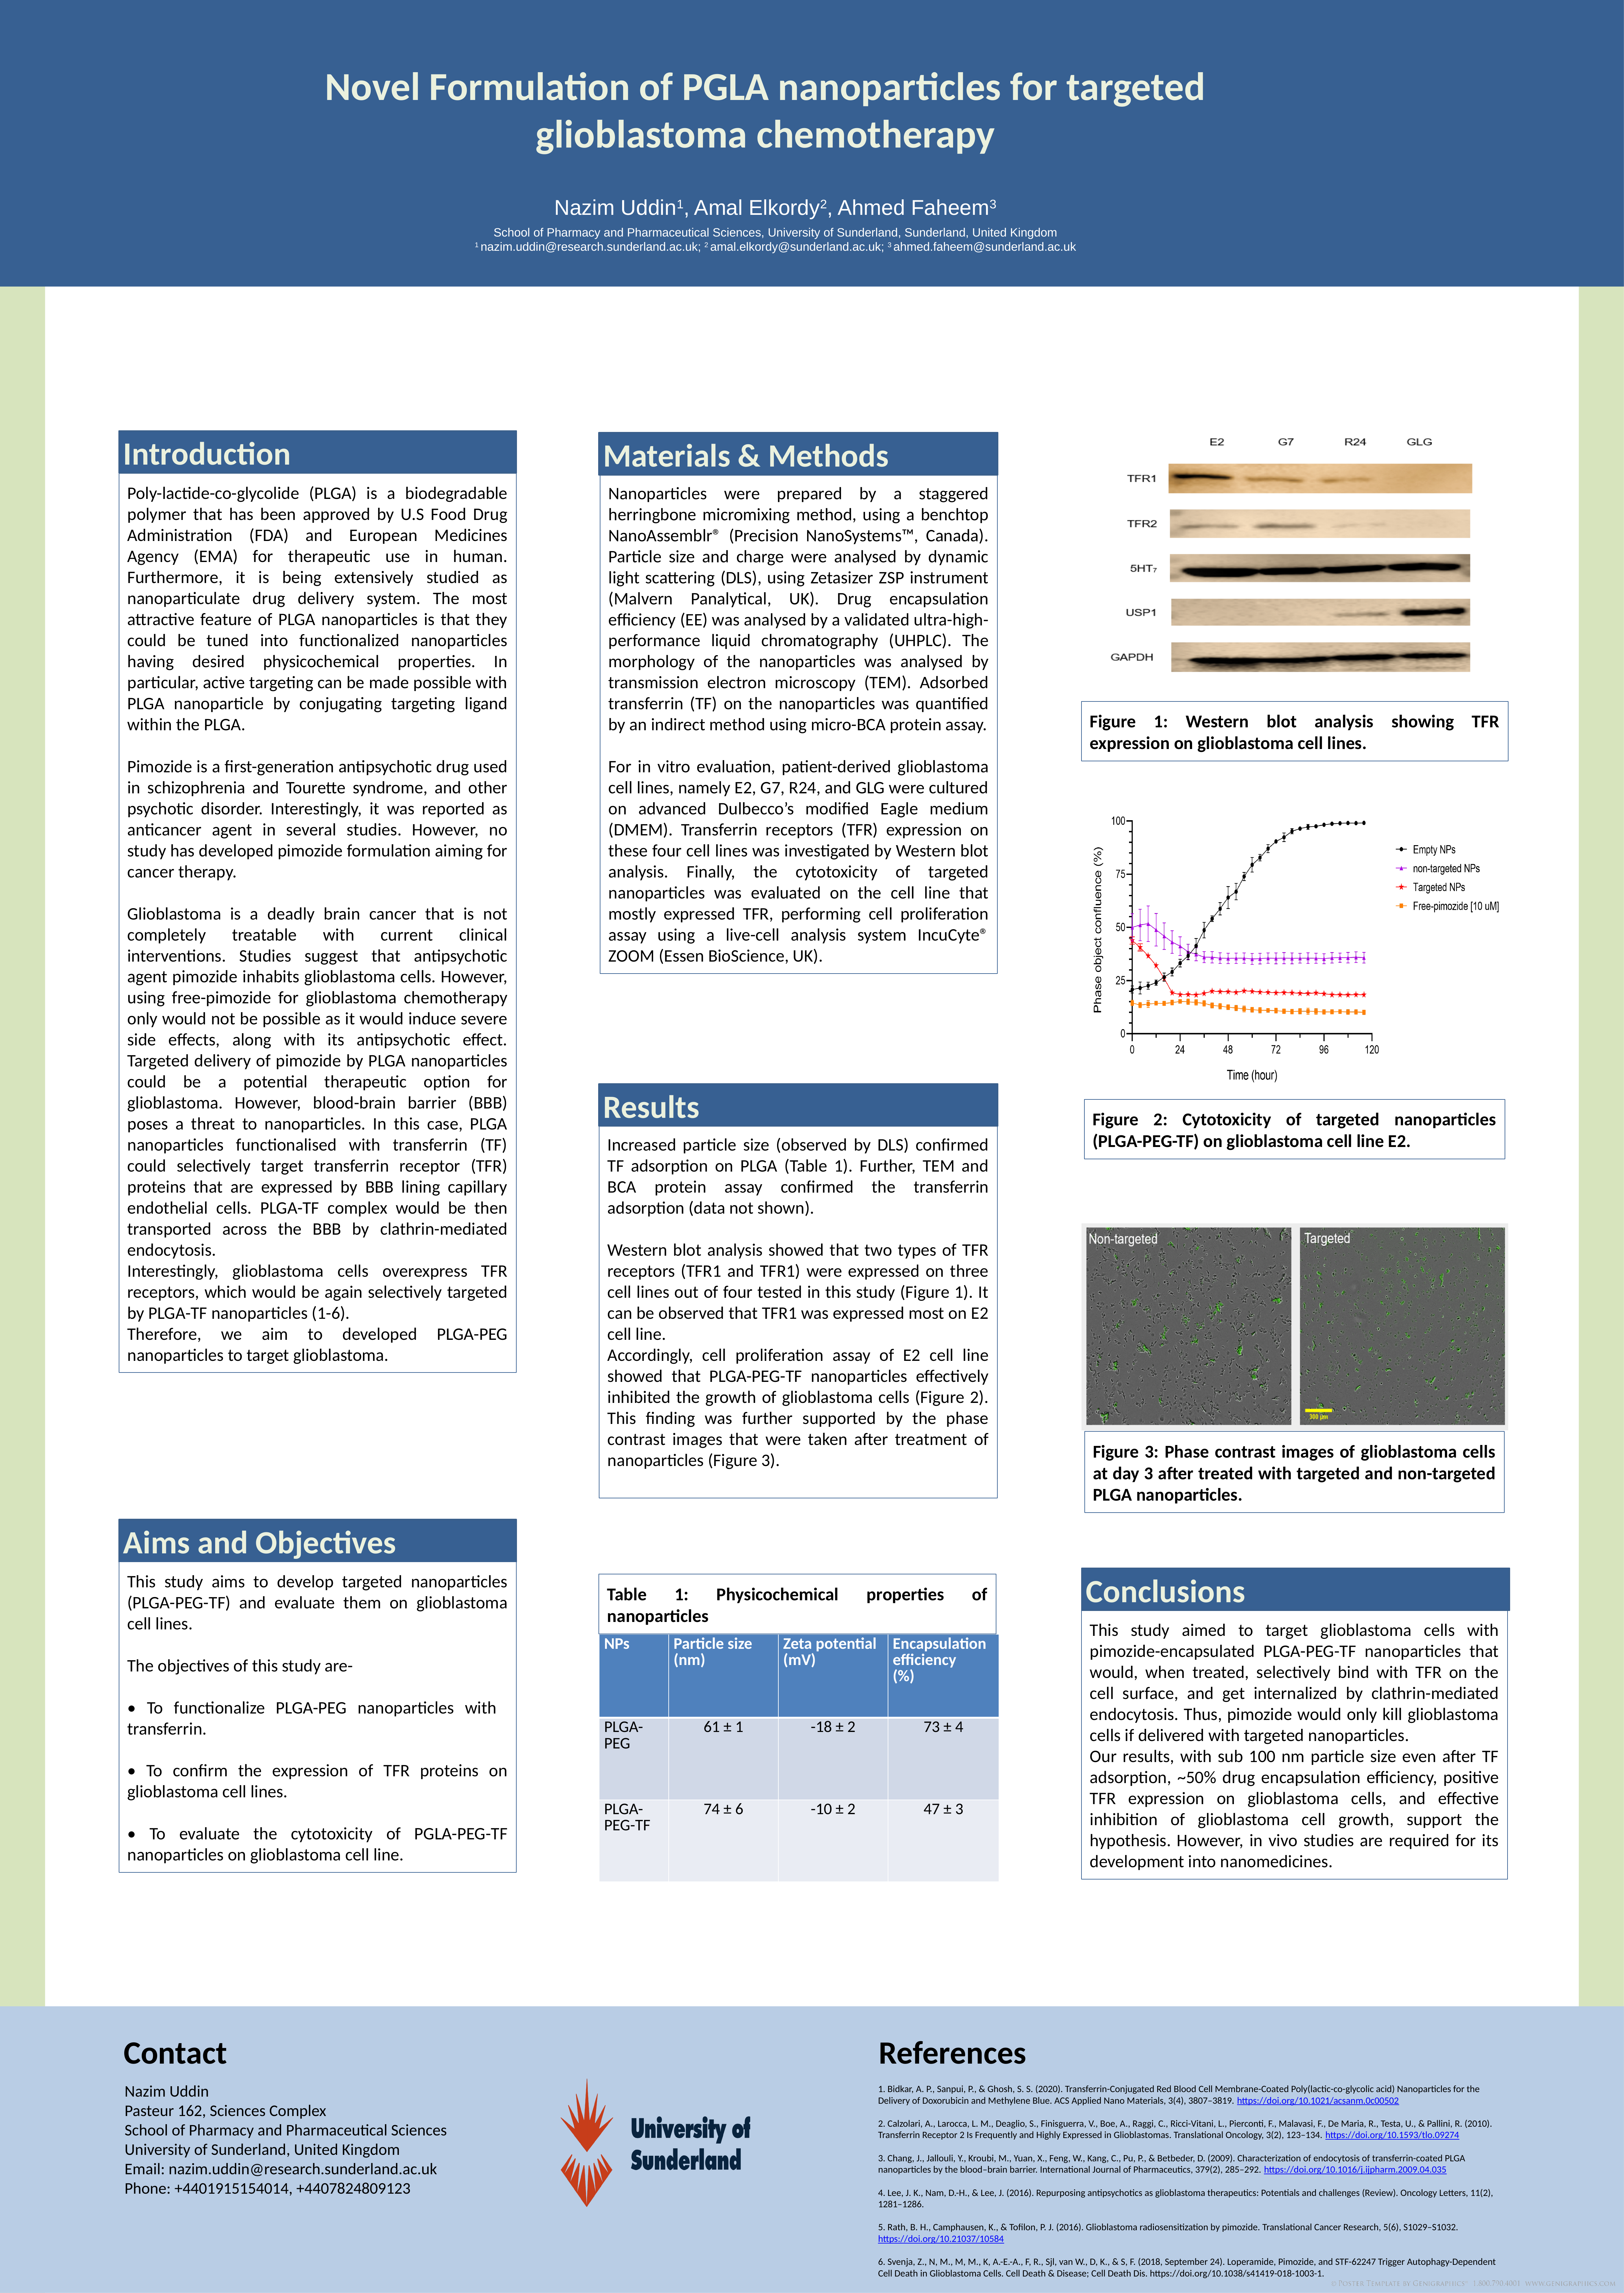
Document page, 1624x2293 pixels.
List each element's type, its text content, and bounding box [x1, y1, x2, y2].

table_header Particle size (nm) [669, 1635, 778, 1717]
text_box References [874, 2029, 1031, 2072]
text_box Introduction [118, 430, 517, 474]
text_box Nanoparticles were prepared by a staggered herringbone micromixing method, using a benchtop NanoAssemblr® (Precision NanoSystems™, Canada). Particle size and charge were analysed by dynamic light scattering (DLS), using Zetasizer ZSP instrument (Malvern Panalytical, UK). Drug encapsulation efficiency (EE) was analysed by a validated ultra-high-performance liquid chromatography (UHPLC). The morphology of the nanoparticles was analysed by transmission electron microscopy (TEM). Adsorbed transferrin (TF) on the nanoparticles was quantified by an indirect method using micro-BCA protein assay. For in vitro evaluation, patient-derived glioblastoma cell lines, namely E2, G7, R24, and GLG were cultured on advanced Dulbecco’s modified Eagle medium (DMEM). Transferrin receptors (TFR) expression on these four cell lines was investigated by Western blot analysis. Finally, the cytotoxicity of targeted nanoparticles was evaluated on the cell line that mostly expressed TFR, performing cell proliferation assay using a live-cell analysis system IncuCyte® ZOOM (Essen BioScience, UK). [600, 476, 998, 974]
table_cell 73 ± 4 [888, 1719, 999, 1800]
table_cell PLGA-PEG [599, 1719, 668, 1800]
table_header Zeta potential (mV) [779, 1635, 888, 1717]
text_box Figure 2: Cytotoxicity of targeted nanoparticles (PLGA-PEG-TF) on glioblastoma cell line E2. [1084, 1099, 1505, 1159]
text_box Contact [119, 2029, 231, 2072]
text_box Poly-lactide-co-glycolide (PLGA) is a biodegradable polymer that has been approved by U.S Food Drug Administration (FDA) and European Medicines Agency (EMA) for therapeutic use in human. Furthermore, it is being extensively studied as nanoparticulate drug delivery system. The most attractive feature of PLGA nanoparticles is that they could be tuned into functionalized nanoparticles having desired physicochemical properties. In particular, active targeting can be made possible with PLGA nanoparticle by conjugating targeting ligand within the PLGA. Pimozide is a first-generation antipsychotic drug used in schizophrenia and Tourette syndrome, and other psychotic disorder. Interestingly, it was reported as anticancer agent in several studies. However, no study has developed pimozide formulation aiming for cancer therapy. Glioblastoma is a deadly brain cancer that is not completely treatable with current clinical interventions. Studies suggest that antipsychotic agent pimozide inhabits glioblastoma cells. However, using free-pimozide for glioblastoma chemotherapy only would not be possible as it would induce severe side effects, along with its antipsychotic effect. Targeted delivery of pimozide by PLGA nanoparticles could be a potential therapeutic option for glioblastoma. However, blood-brain barrier (BBB) poses a threat to nanoparticles. In this case, PLGA nanoparticles functionalised with transferrin (TF) could selectively target transferrin receptor (TFR) proteins that are expressed by BBB lining capillary endothelial cells. PLGA-TF complex would be then transported across the BBB by clathrin-mediated endocytosis. Interestingly, glioblastoma cells overexpress TFR receptors, which would be again selectively targeted by PLGA-TF nanoparticles (1-6). Therefore, we aim to developed PLGA-PEG nanoparticles to target glioblastoma. [119, 474, 516, 1373]
text_box Table 1: Physicochemical properties of nanoparticles [599, 1574, 996, 1634]
table_cell -18 ± 2 [779, 1719, 888, 1800]
table_cell 74 ± 6 [669, 1800, 778, 1881]
text_box Nazim Uddin Pasteur 162, Sciences Complex School of Pharmacy and Pharmaceutical Sciences University of Sunderland, United Kingdom Email: nazim.uddin@research.sunderland.ac.uk Phone: +4401915154014, +4407824809123 [120, 2078, 452, 2199]
table_header NPs [599, 1635, 668, 1717]
picture [1081, 1223, 1508, 1431]
text_box Novel Formulation of PGLA nanoparticles for targeted glioblastoma chemotherapy [240, 40, 1291, 176]
table_cell 47 ± 3 [888, 1800, 999, 1881]
text_box Results [598, 1083, 998, 1127]
picture [1081, 432, 1508, 685]
text_box Figure 1: Western blot analysis showing TFR expression on glioblastoma cell lines. [1451, 701, 1508, 761]
table_header Encapsulation efficiency (%) [888, 1635, 999, 1717]
table_cell 61 ± 1 [669, 1719, 778, 1800]
picture [1510, 2277, 1616, 2287]
picture [1084, 800, 1507, 1093]
text_box Materials & Methods [598, 432, 998, 476]
table_cell -10 ± 2 [779, 1800, 888, 1881]
chart [1051, 451, 1449, 833]
text_box Increased particle size (observed by DLS) confirmed TF adsorption on PLGA (Table 1). Further, TEM and BCA protein assay confirmed the transferrin adsorption (data not shown). Western blot analysis showed that two types of TFR receptors (TFR1 and TFR1) were expressed on three cell lines out of four tested in this study (Figure 1). It can be observed that TFR1 was expressed most on E2 cell line. Accordingly, cell proliferation assay of E2 cell line showed that PLGA-PEG-TF nanoparticles effectively inhibited the growth of glioblastoma cells (Figure 2). This finding was further supported by the phase contrast images that were taken after treatment of nanoparticles (Figure 3). [599, 1127, 998, 1498]
table_cell PLGA-PEG-TF [599, 1800, 668, 1881]
text_box This study aimed to target glioblastoma cells with pimozide-encapsulated PLGA-PEG-TF nanoparticles that would, when treated, selectively bind with TFR on the cell surface, and get internalized by clathrin-mediated endocytosis. Thus, pimozide would only kill glioblastoma cells if delivered with targeted nanoparticles. Our results, with sub 100 nm particle size even after TF adsorption, ~50% drug encapsulation efficiency, positive TFR expression on glioblastoma cells, and effective inhibition of glioblastoma cell growth, support the hypothesis. However, in vivo studies are required for its development into nanomedicines. [1081, 1611, 1508, 1879]
text_box 1. Bidkar, A. P., Sanpui, P., & Ghosh, S. S. (2020). Transferrin-Conjugated Red Blood Cell Membrane-Coated Poly(lactic-co-glycolic acid) Nanoparticles for the Delivery of Doxorubicin and Methylene Blue. ACS Applied Nano Materials, 3(4), 3807–3819. https://doi.org/10.1021/acsanm.0c00502 2. Calzolari, A., Larocca, L. M., Deaglio, S., Finisguerra, V., Boe, A., Raggi, C., Ricci-Vitani, L., Pierconti, F., Malavasi, F., De Maria, R., Testa, U., & Pallini, R. (2010). Transferrin Receptor 2 Is Frequently and Highly Expressed in Glioblastomas. Translational Oncology, 3(2), 123–134. https://doi.org/10.1593/tlo.09274 3. Chang, J., Jallouli, Y., Kroubi, M., Yuan, X., Feng, W., Kang, C., Pu, P., & Betbeder, D. (2009). Characterization of endocytosis of transferrin-coated PLGA nanoparticles by the blood–brain barrier. International Journal of Pharmaceutics, 379(2), 285–292. https://doi.org/10.1016/j.ijpharm.2009.04.035 4. Lee, J. K., Nam, D.-H., & Lee, J. (2016). Repurposing antipsychotics as glioblastoma therapeutics: Potentials and challenges (Review). Oncology Letters, 11(2), 1281–1286. 5. Rath, B. H., Camphausen, K., & Tofilon, P. J. (2016). Glioblastoma radiosensitization by pimozide. Translational Cancer Research, 5(6), S1029–S1032. https://doi.org/10.21037/10584 6. Svenja, Z., N, M., M, M., K, A.-E.-A., F, R., Sjl, van W., D, K., & S, F. (2018, September 24). Loperamide, Pimozide, and STF-62247 Trigger Autophagy-Dependent Cell Death in Glioblastoma Cells. Cell Death & Disease; Cell Death Dis. https://doi.org/10.1038/s41419-018-1003-1. [874, 2078, 1510, 2289]
text_box Figure 3: Phase contrast images of glioblastoma cells at day 3 after treated with targeted and non-targeted PLGA nanoparticles. [1084, 1433, 1504, 1513]
text_box Nazim Uddin1, Amal Elkordy2, Ahmed Faheem3 School of Pharmacy and Pharmaceutical Sciences, University of Sunderland, Sunderland, United Kingdom 1 nazim.uddin@research.sunderland.ac.uk; 2 amal.elkordy@sunderland.ac.uk; 3 ahmed.faheem@sunderland.ac.uk [278, 169, 1273, 278]
text_box Aims and Objectives [118, 1519, 517, 1562]
picture [561, 2078, 750, 2207]
text_box Conclusions [1081, 1568, 1510, 1611]
text_box This study aims to develop targeted nanoparticles (PLGA-PEG-TF) and evaluate them on glioblastoma cell lines. The objectives of this study are- • To functionalize PLGA-PEG nanoparticles with transferrin. • To confirm the expression of TFR proteins on glioblastoma cell lines. • To evaluate the cytotoxicity of PGLA-PEG-TF nanoparticles on glioblastoma cell line. [119, 1561, 516, 1872]
